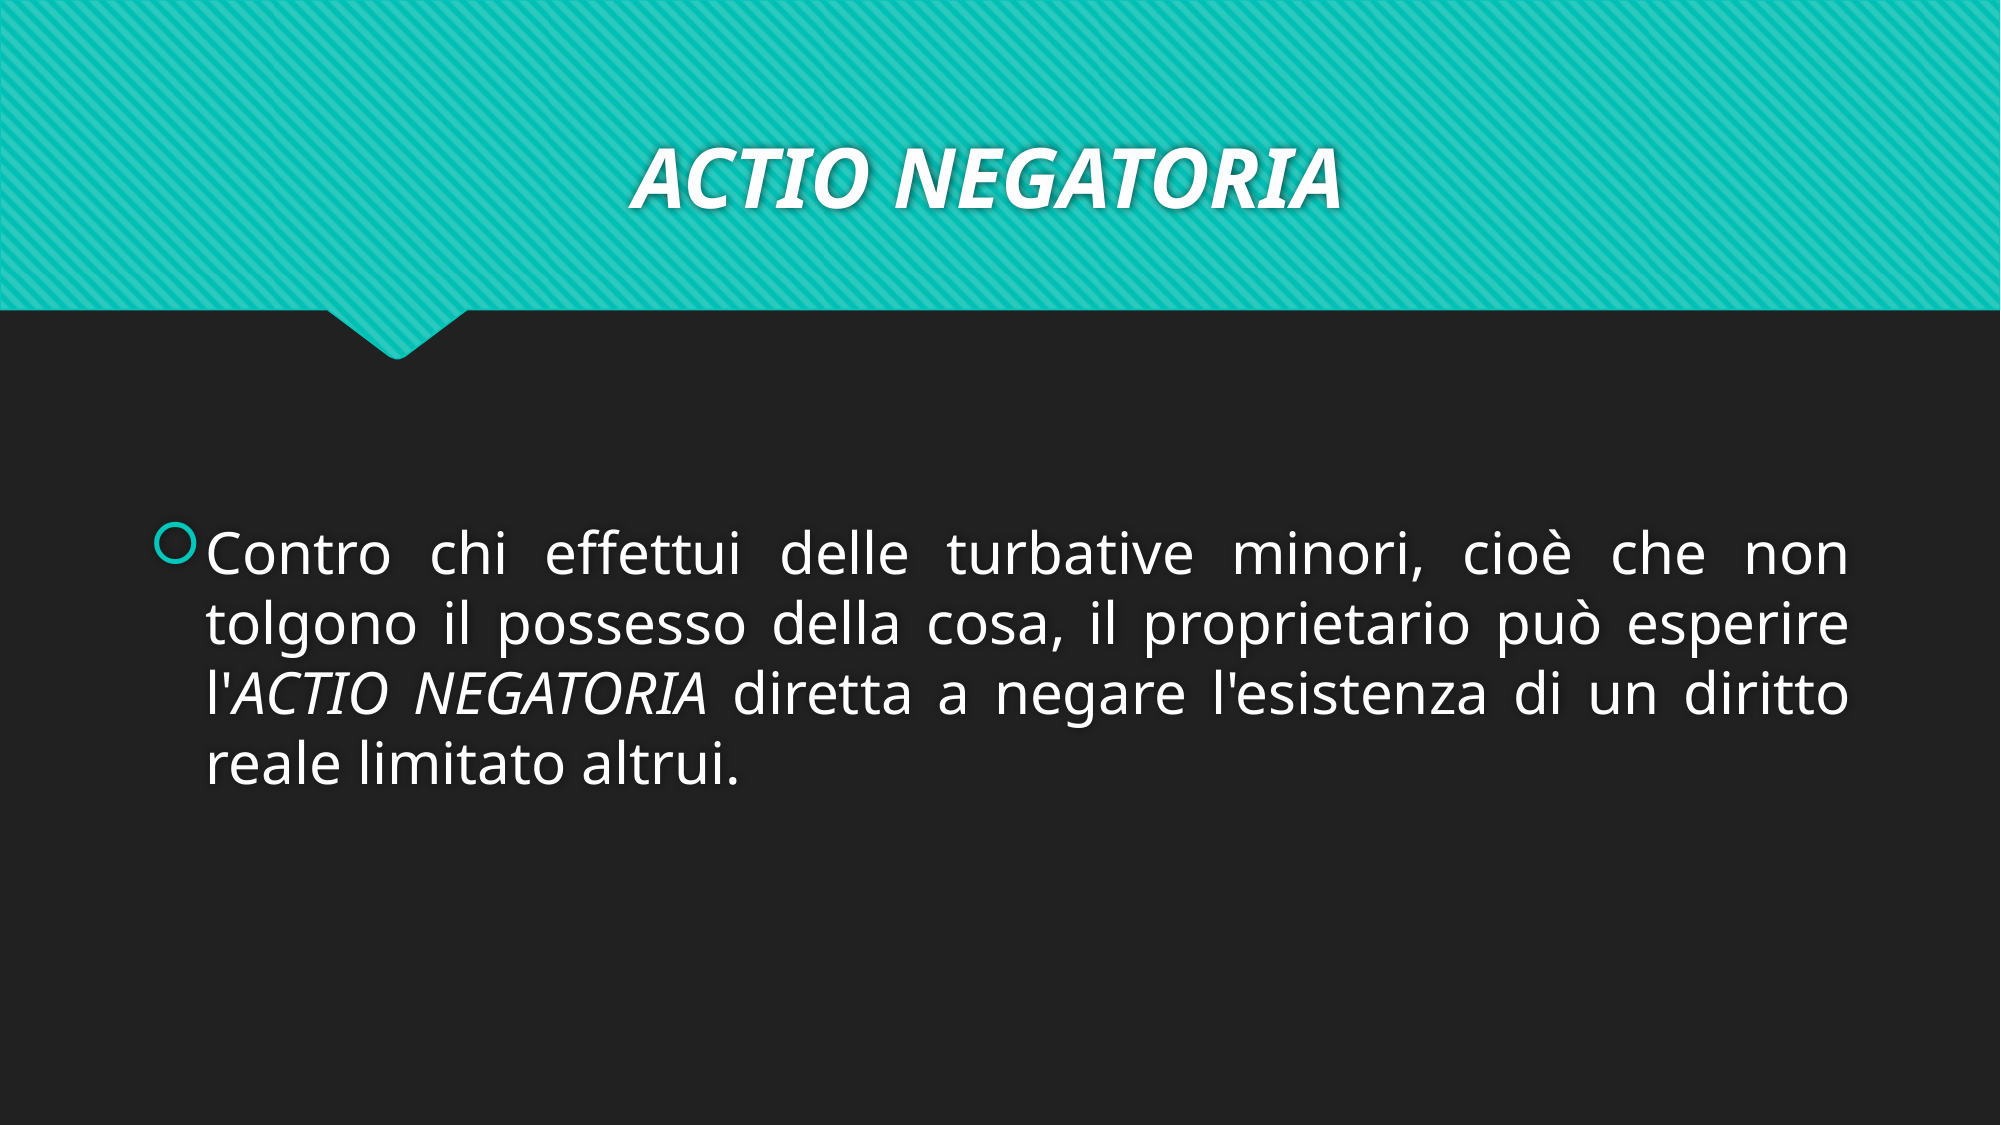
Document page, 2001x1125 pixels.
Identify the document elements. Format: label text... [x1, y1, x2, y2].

list Contro chi effettui delle turbative minori, cioè che non tolgono il possesso della cosa, il proprietario può esperire l'ACTIO NEGATORIA diretta a negare l'esistenza di un diritto reale limitato altrui. [134, 364, 1866, 1078]
title ACTIO NEGATORIA [132, 73, 1868, 233]
